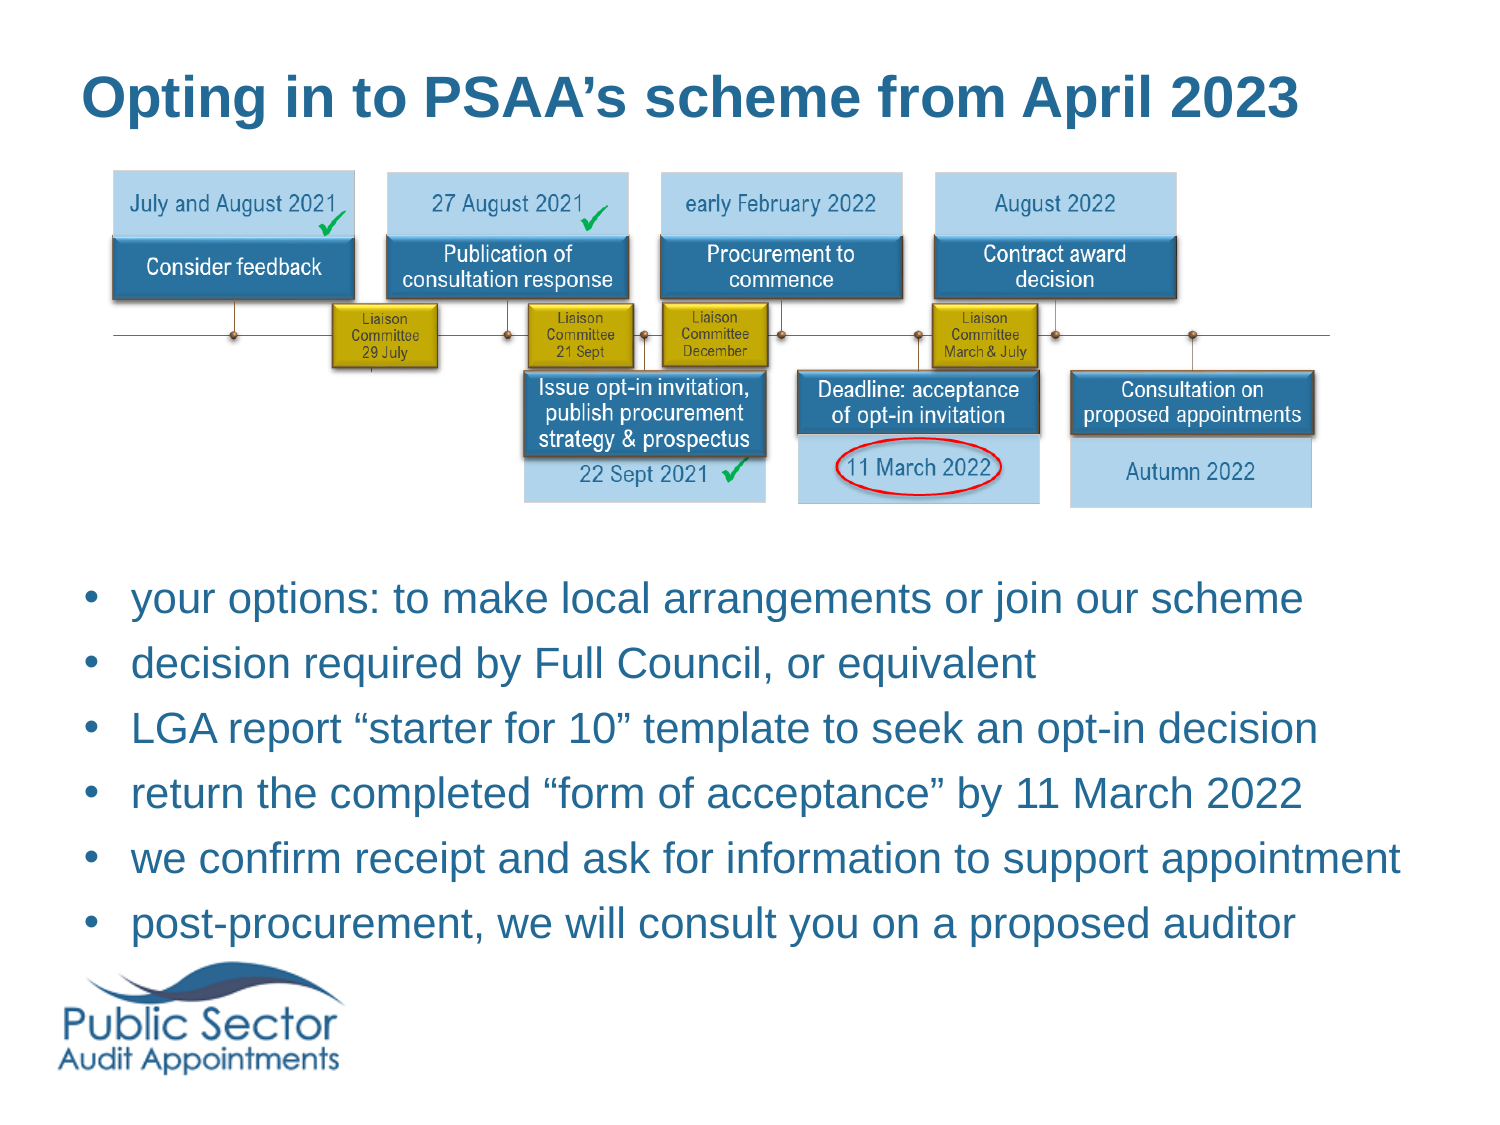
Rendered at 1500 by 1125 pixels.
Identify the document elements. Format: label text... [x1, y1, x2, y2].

list [59, 186, 1441, 562]
picture [103, 170, 1331, 522]
text_box your options: to make local arrangements or join our scheme decision required by Full Council, or equivalent LGA report “starter for 10” template to seek an opt-in decision return the completed “form of acceptance” by 11 March 2022 we confirm receipt and ask for information to support appointment post-procurement, we will consult you on a proposed auditor [59, 562, 1489, 942]
picture [52, 957, 353, 1080]
title Opting in to PSAA’s scheme from April 2023 [66, 0, 1417, 186]
